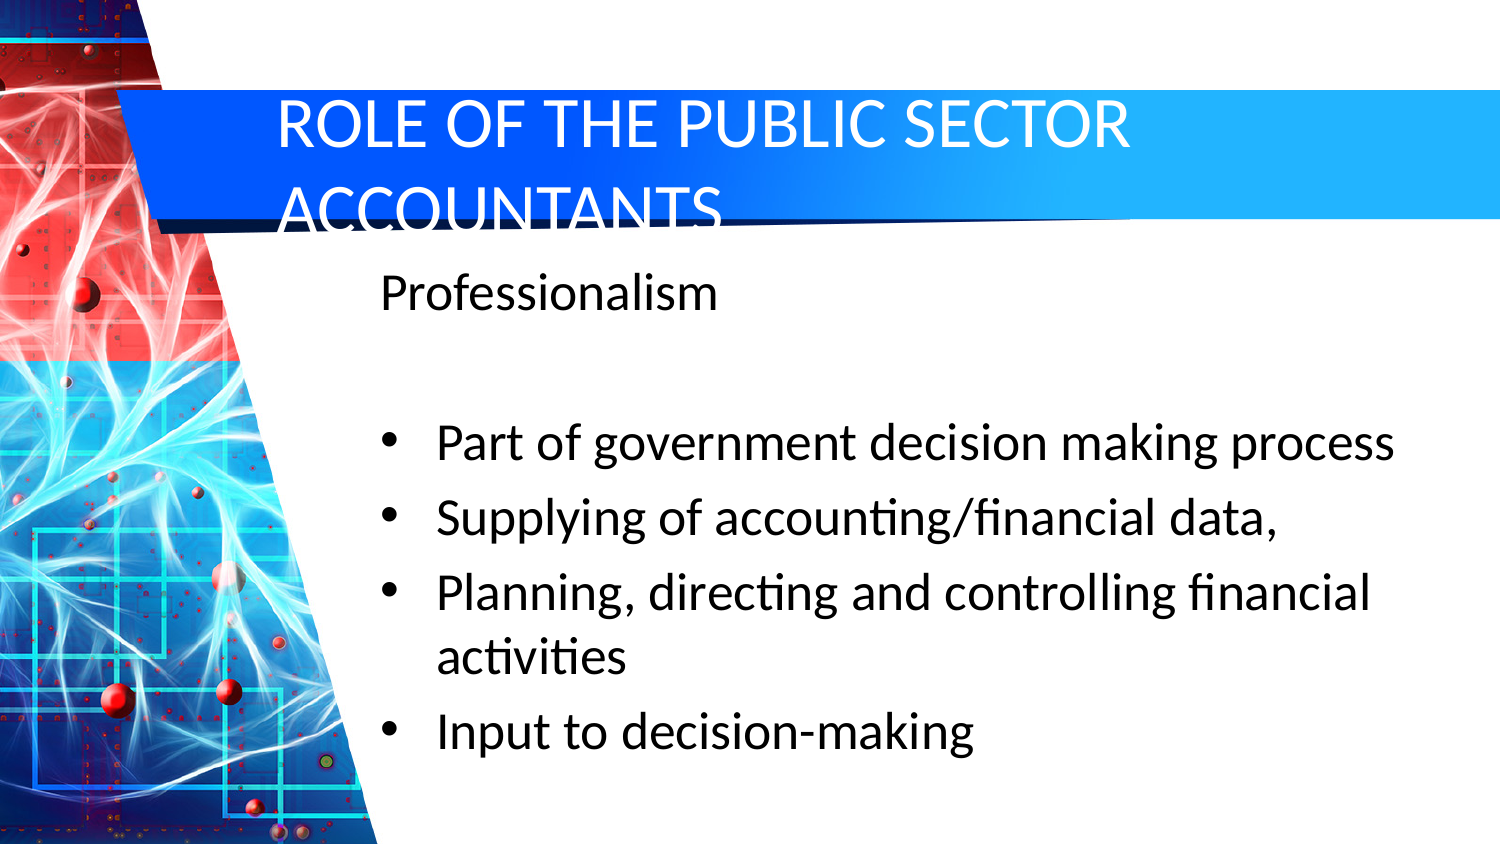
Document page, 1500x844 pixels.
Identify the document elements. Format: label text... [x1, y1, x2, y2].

list Professionalism Part of government decision making process Supplying of accounting/financial data, Planning, directing and controlling financial activities Input to decision-making [365, 249, 1425, 778]
title ROLE OF THE PUBLIC SECTOR ACCOUNTANTS [261, 66, 1322, 258]
picture [0, 0, 1500, 844]
